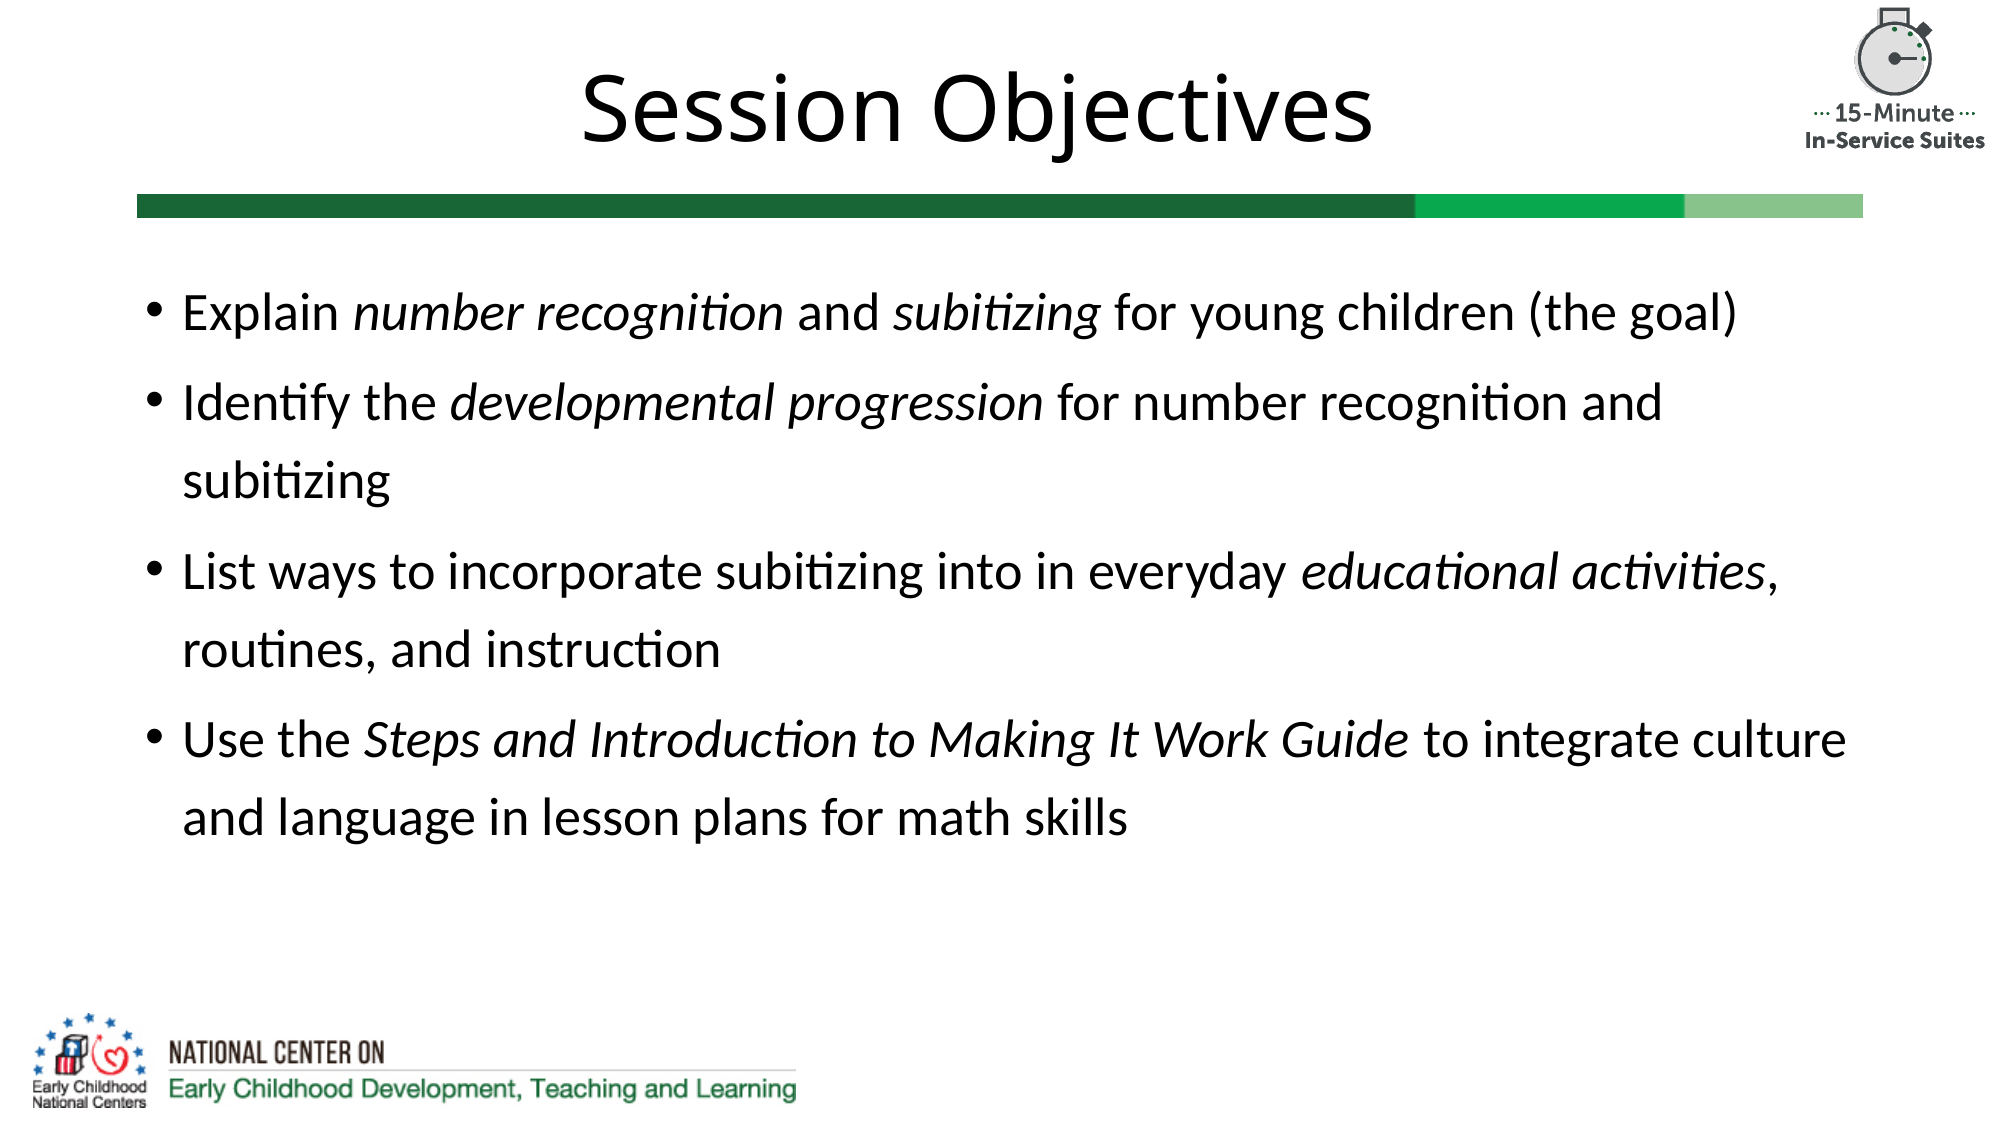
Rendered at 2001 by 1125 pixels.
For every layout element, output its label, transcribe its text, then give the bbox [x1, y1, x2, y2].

picture [1790, 0, 1999, 161]
list Explain number recognition and subitizing for young children (the goal) Identify the developmental progression for number recognition and subitizing List ways to incorporate subitizing into in everyday educational activities, routines, and instruction Use the Steps and Introduction to Making It Work Guide to integrate culture and language in lesson plans for math skills [130, 255, 1867, 1052]
title Session Objectives [116, 33, 1841, 191]
picture [137, 194, 1863, 218]
picture [33, 1013, 796, 1108]
